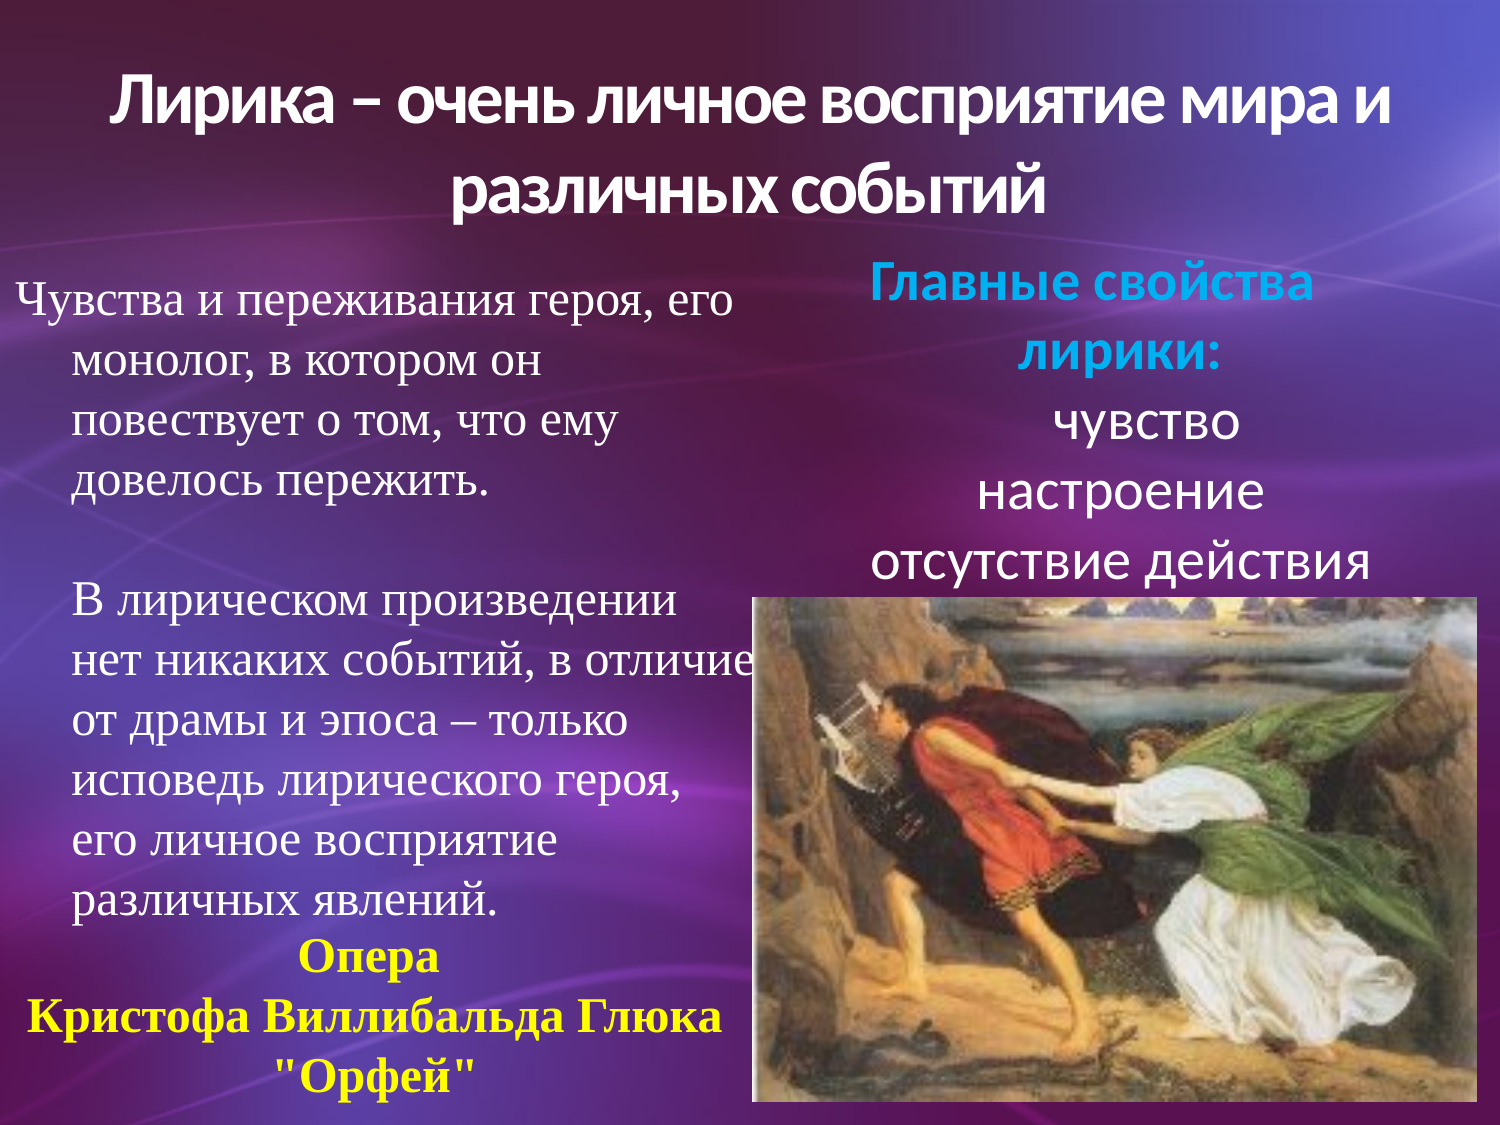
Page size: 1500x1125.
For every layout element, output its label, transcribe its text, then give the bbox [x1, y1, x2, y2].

title Лирика – очень личное восприятие мира и различных событий [35, 45, 1465, 233]
list Чувства и переживания героя, его монолог, в котором он повествует о том, что ему довелось пережить. В лирическом произведении нет никаких событий, в отличие от драмы и эпоса – только исповедь лирического героя, его личное восприятие различных явлений. [0, 257, 761, 915]
picture [0, 0, 1500, 1125]
text_box Опера Кристофа Виллибальда Глюка "Орфей" [0, 915, 750, 1110]
list Главные свойства лирики: чувство настроение отсутствие действия [761, 234, 1425, 596]
